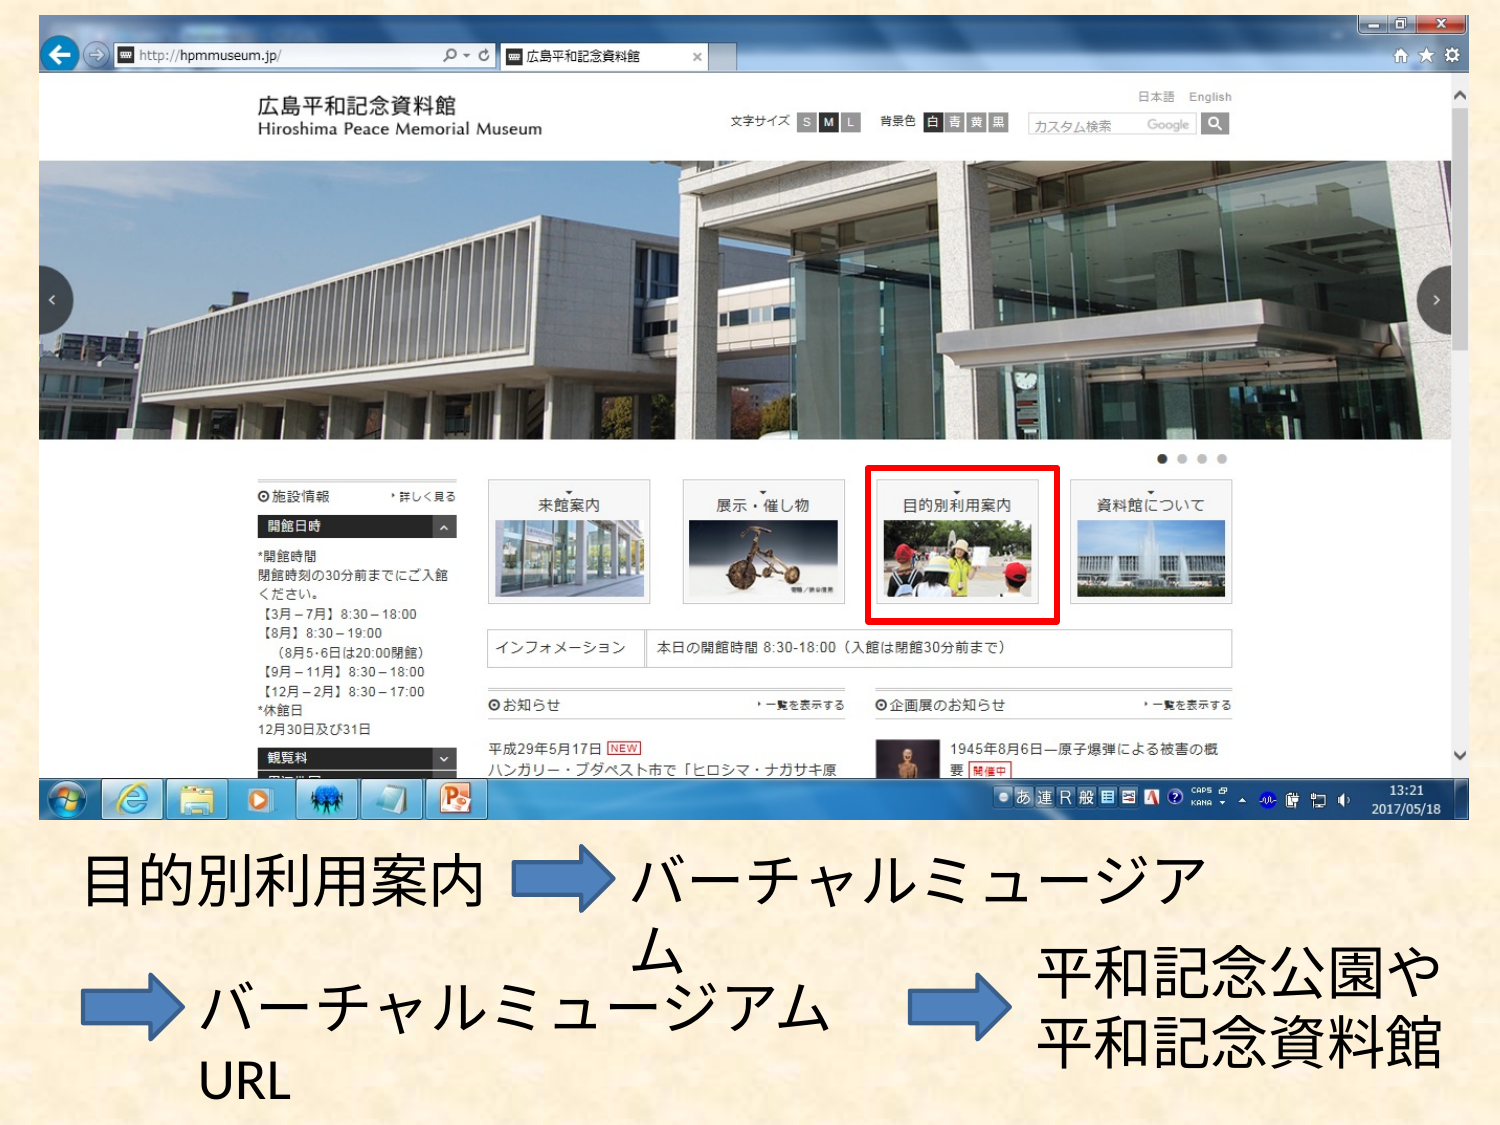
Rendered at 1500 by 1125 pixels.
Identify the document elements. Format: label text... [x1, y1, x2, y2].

text_box バーチャルミュージアム [613, 836, 1235, 992]
text_box [907, 972, 1012, 1042]
picture [0, 0, 1500, 1125]
text_box 目的別利用案内 [64, 836, 514, 922]
text_box 平和記念公園や 平和記念資料館 [1021, 928, 1468, 1084]
text_box バーチャルミュージアムURL [183, 964, 924, 1119]
text_box [80, 972, 186, 1042]
text_box [511, 844, 616, 913]
